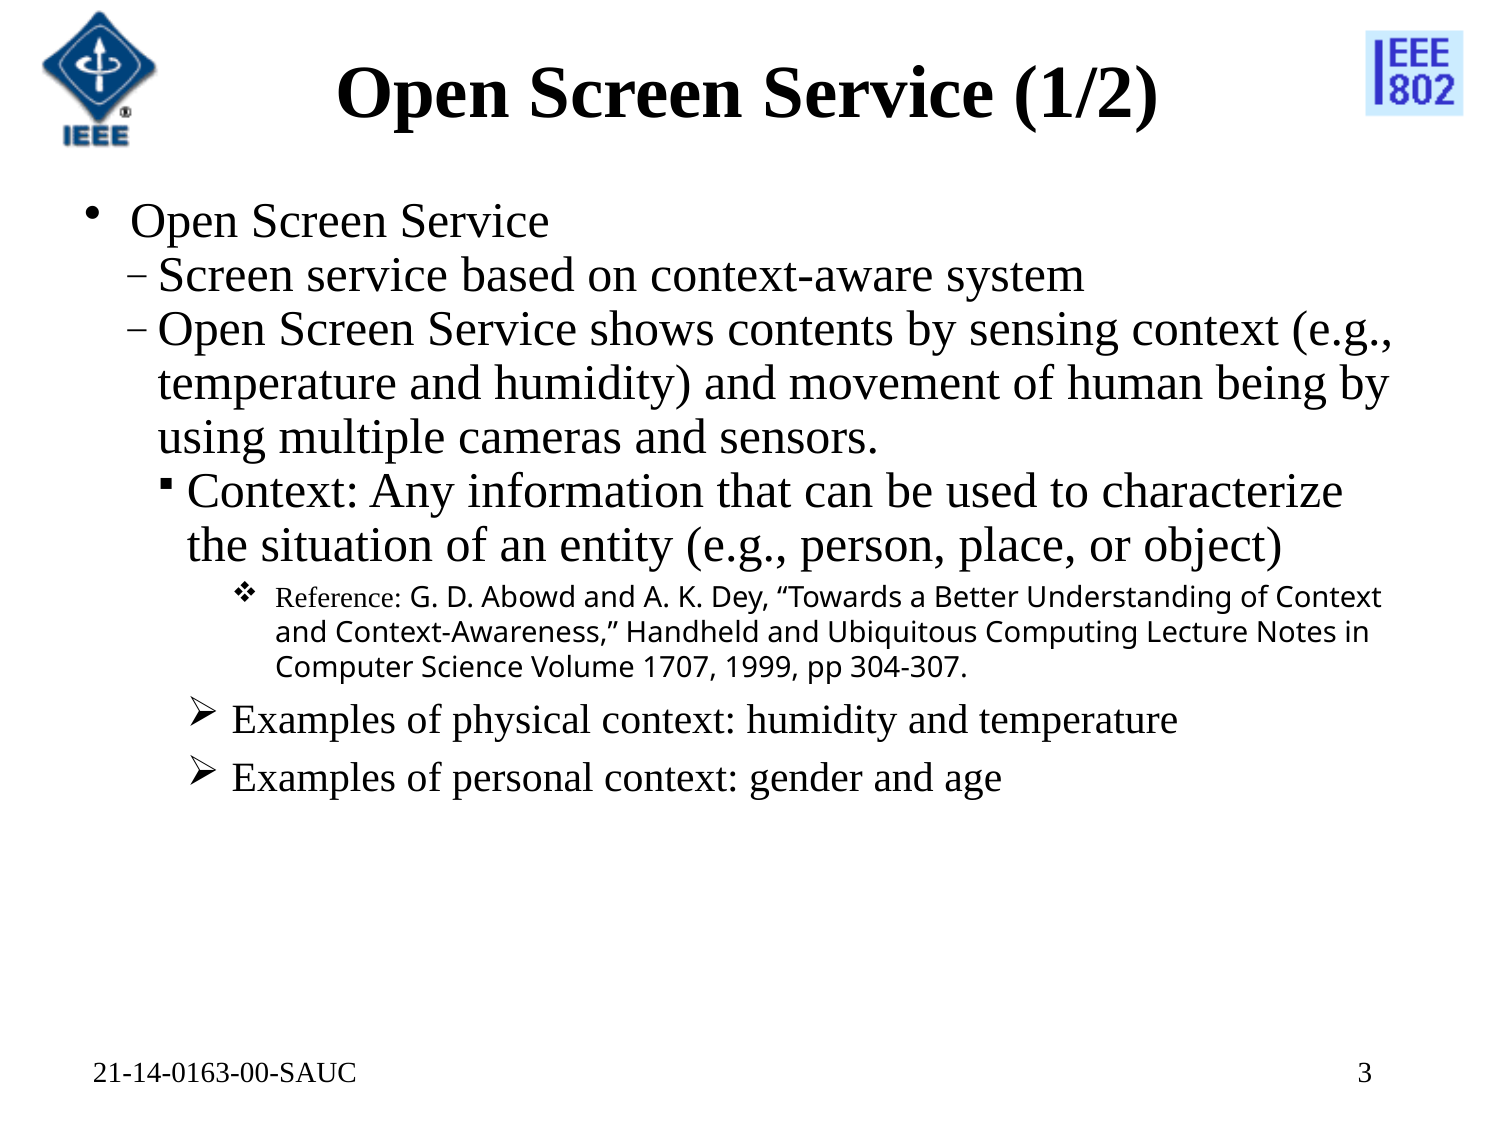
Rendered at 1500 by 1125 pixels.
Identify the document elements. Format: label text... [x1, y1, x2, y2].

slide_number 3 [1274, 1049, 1388, 1113]
footer 21-14-0163-00-SAUC [62, 1049, 388, 1098]
title Open Screen Service (1/2) [68, 36, 1427, 151]
picture [37, 9, 162, 150]
list Open Screen Service Screen service based on context-aware system Open Screen Service shows contents by sensing context (e.g., temperature and humidity) and movement of human being by using multiple cameras and sensors. Context: Any information that can be used to characterize the situation of an entity (e.g., person, place, or object) Reference: G. D. Abowd and A. K. Dey, “Towards a Better Understanding of Context and Context-Awareness,” Handheld and Ubiquitous Computing Lecture Notes in Computer Science Volume 1707, 1999, pp 304-307. Examples of physical context: humidity and temperature Examples of personal context: gender and age [68, 186, 1432, 1036]
picture [1351, 12, 1475, 141]
